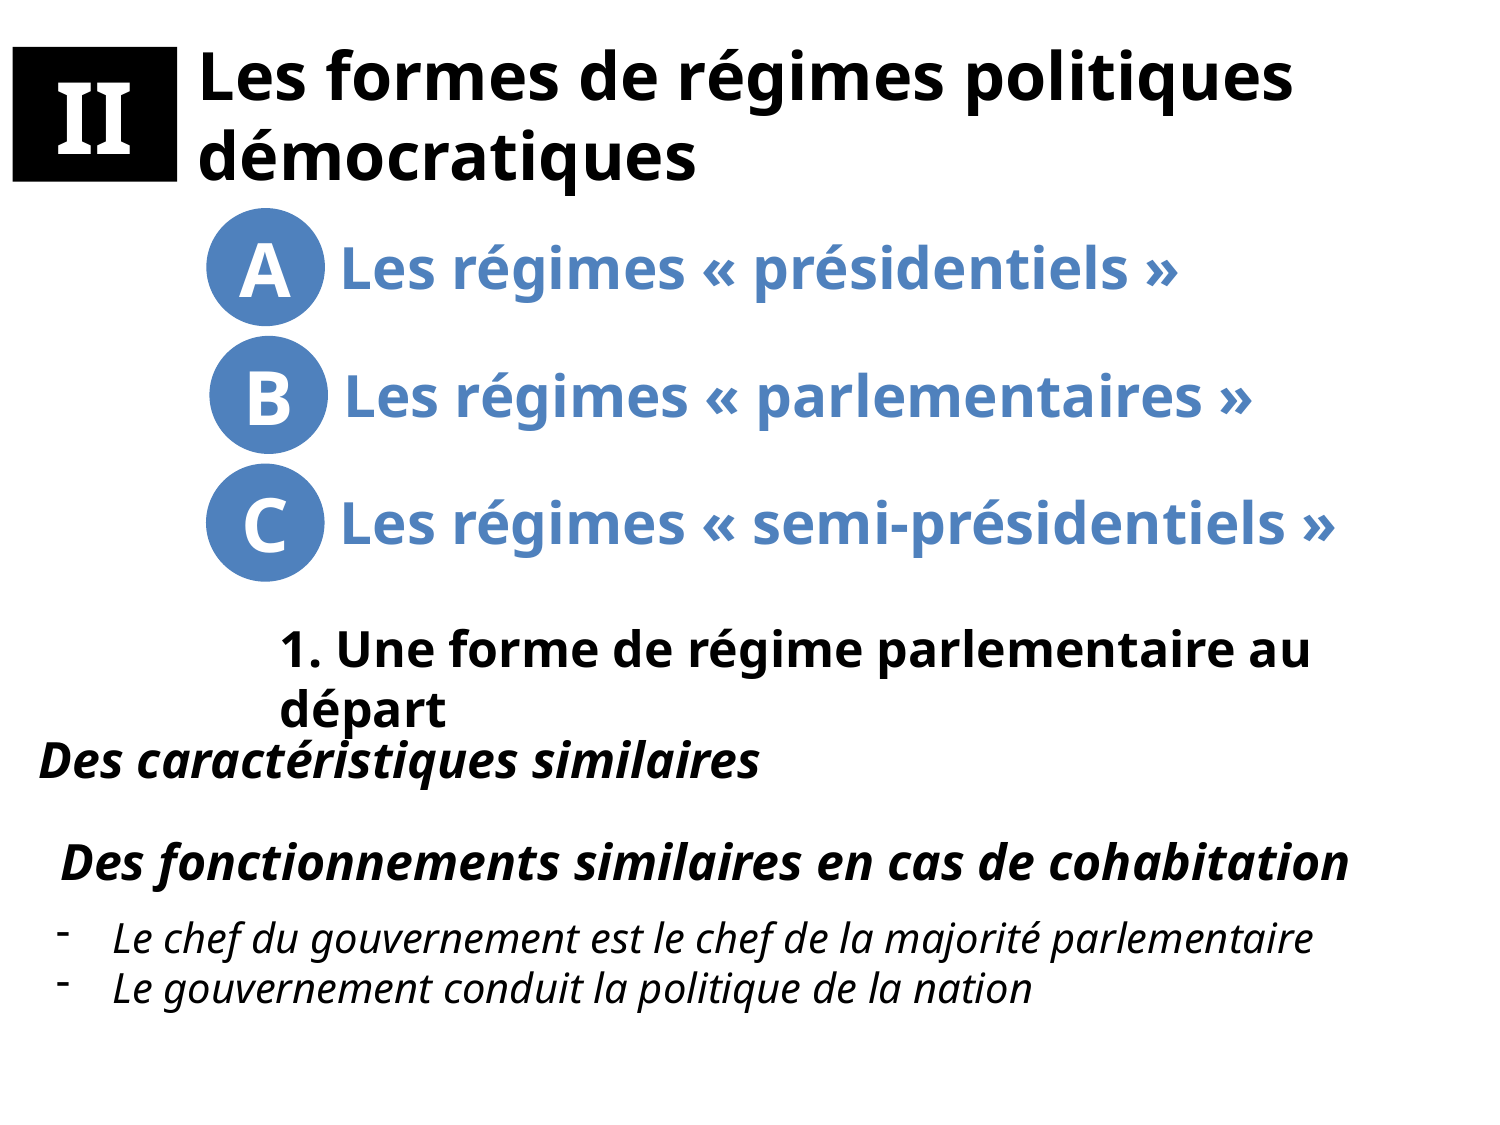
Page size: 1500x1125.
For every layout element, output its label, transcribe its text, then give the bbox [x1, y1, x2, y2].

text_box 1. Une forme de régime parlementaire au départ [265, 609, 1500, 745]
text_box Des fonctionnements similaires en cas de cohabitation [45, 822, 1367, 898]
text_box B [207, 333, 328, 457]
text_box Les régimes « parlementaires » [328, 351, 1382, 454]
list Les régimes « présidentiels » [324, 223, 1378, 327]
title Les formes de régimes politiques démocratiques [183, 19, 1477, 209]
text_box Des caractéristiques similaires [23, 721, 777, 797]
text_box C [203, 461, 324, 584]
text_box .II. [10, 45, 179, 184]
text_box Les régimes « semi-présidentiels » [324, 478, 1378, 582]
text_box A [204, 205, 324, 329]
text_box Le chef du gouvernement est le chef de la majorité parlementaire Le gouvernement conduit la politique de la nation [41, 904, 1487, 1079]
